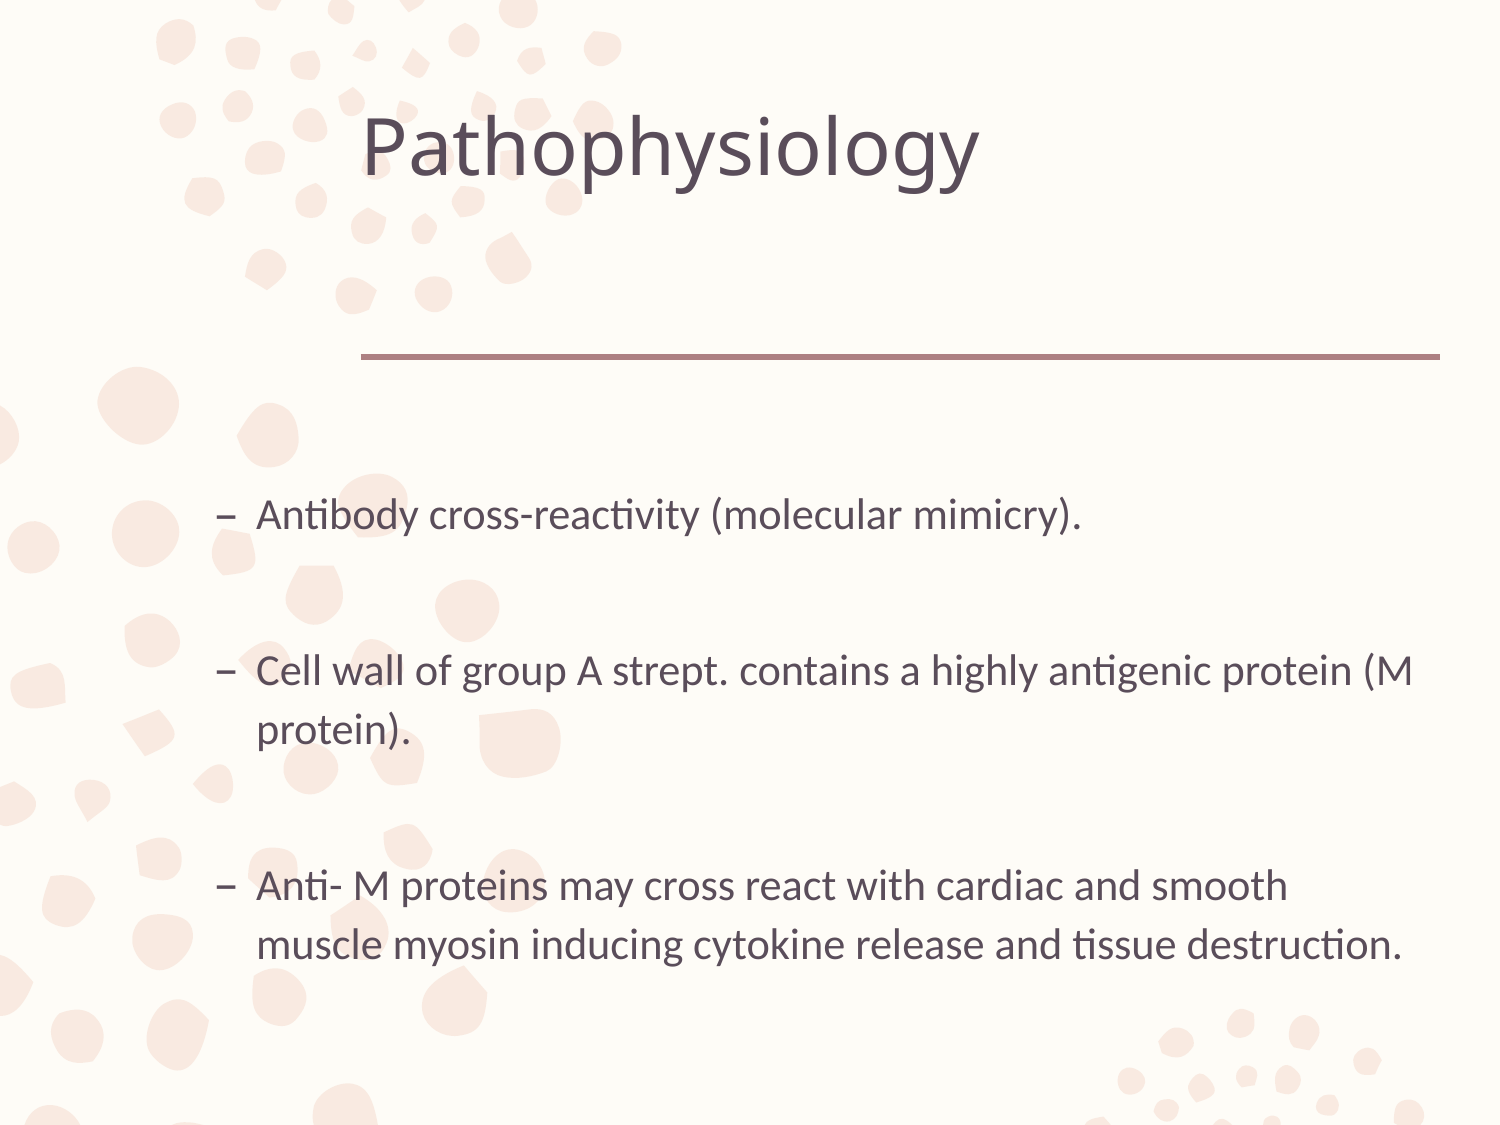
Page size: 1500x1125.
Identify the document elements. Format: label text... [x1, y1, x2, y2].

title Pathophysiology [345, 93, 1440, 350]
list Antibody cross-reactivity (molecular mimicry). Cell wall of group A strept. contains a highly antigenic protein (M protein). Anti- M proteins may cross react with cardiac and smooth muscle myosin inducing cytokine release and tissue destruction. [200, 399, 1440, 999]
